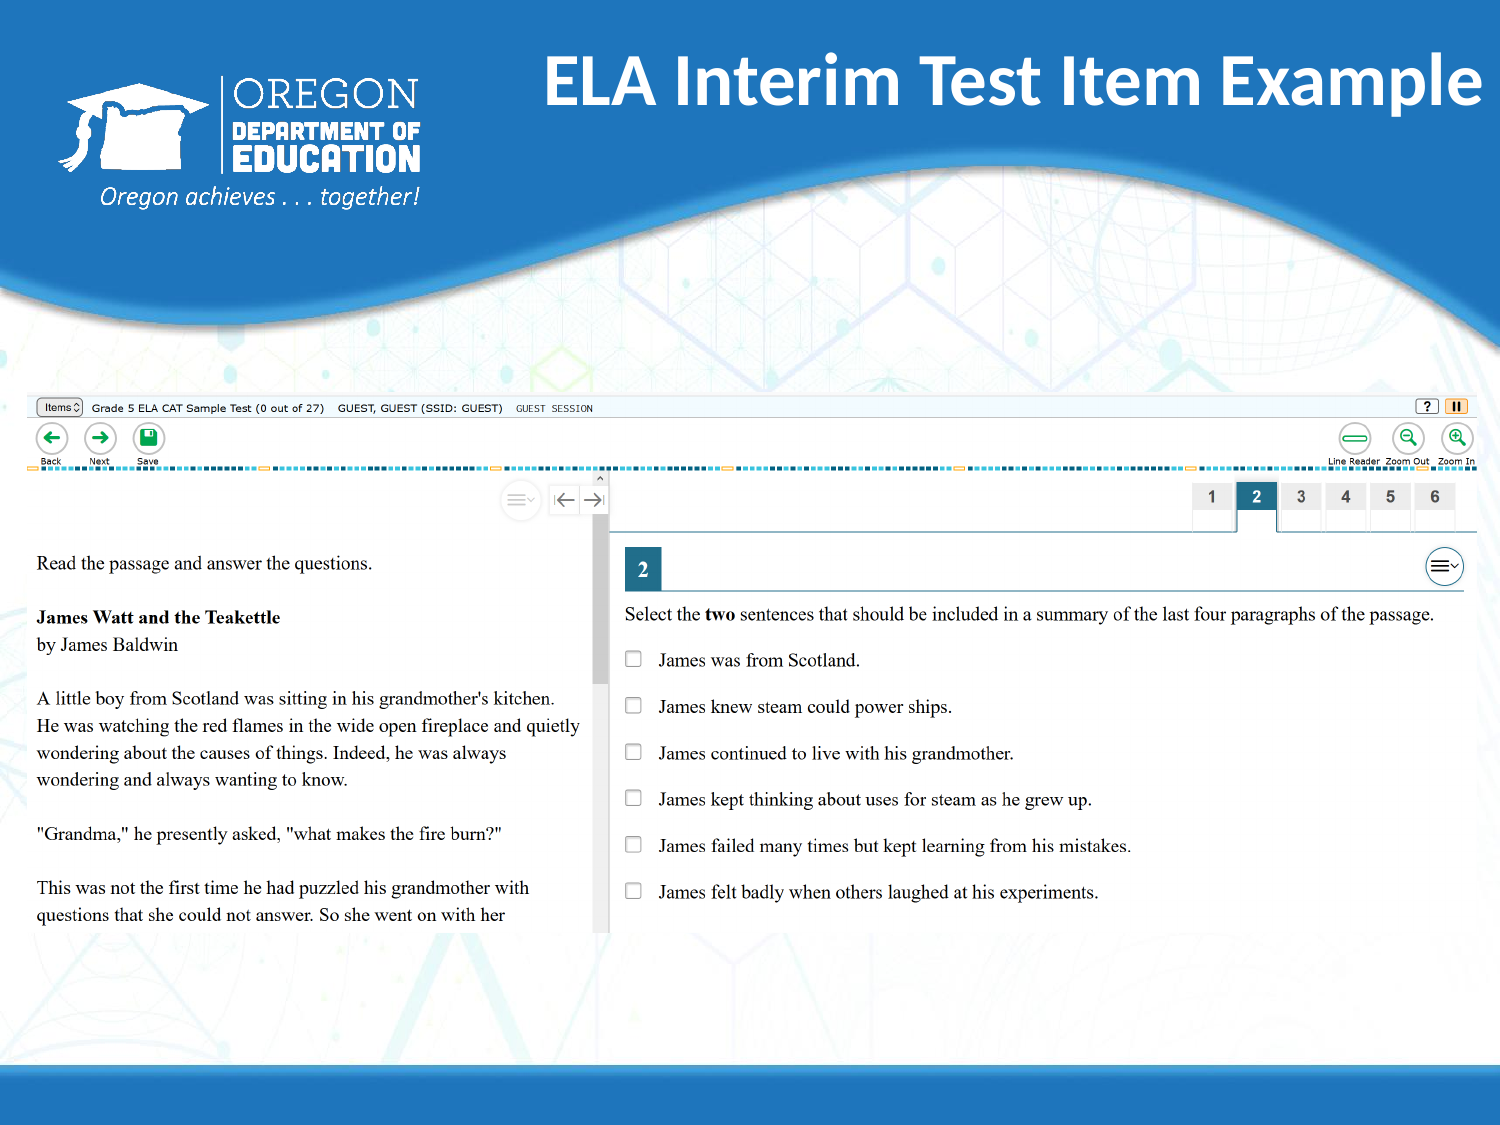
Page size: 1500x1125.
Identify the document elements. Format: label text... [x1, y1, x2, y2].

title ELA Interim Test Item Example [375, 8, 1500, 130]
picture [0, 0, 1500, 1125]
